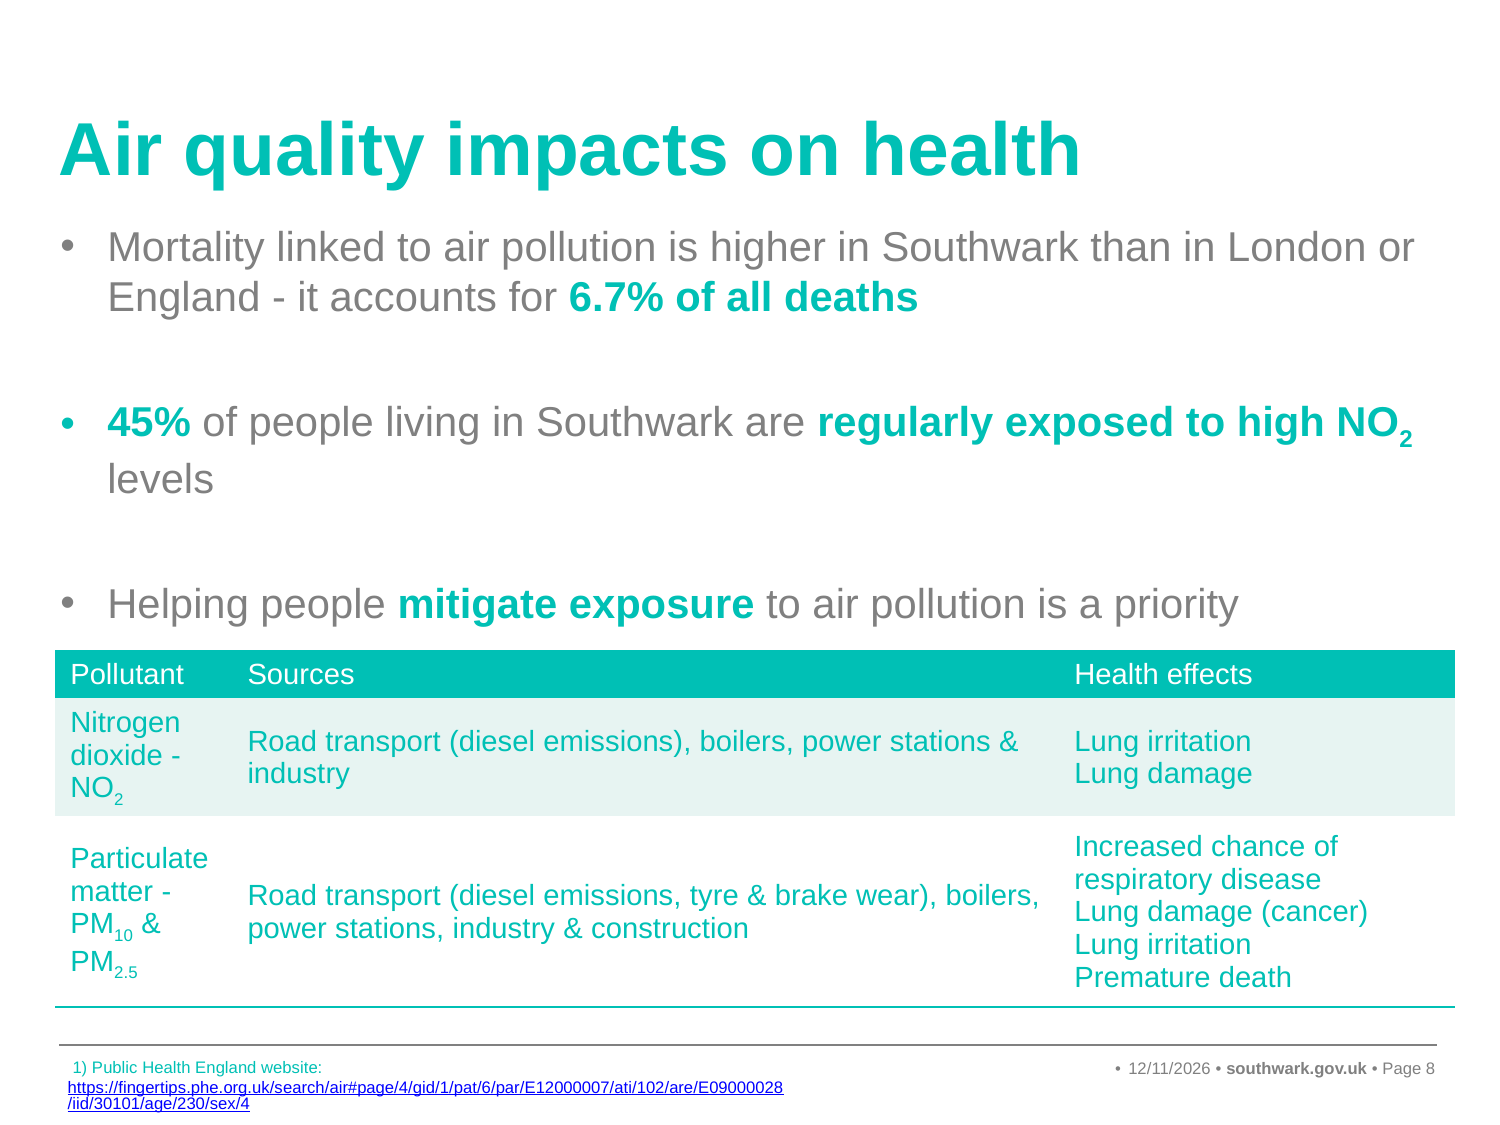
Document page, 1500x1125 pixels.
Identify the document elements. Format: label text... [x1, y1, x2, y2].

text_box 1) Public Health England website: https://fingertips.phe.org.uk/search/air#page/4/gid/1/pat/6/par/E12000007/ati/102/are/E09000028/iid/30101/age/230/sex/4 [53, 1049, 803, 1104]
table_cell Particulate matter - PM10 & PM2.5 [55, 816, 233, 1006]
table_header Sources [233, 651, 1059, 698]
table_cell Lung irritation Lung damage [1059, 698, 1455, 816]
title Air quality impacts on health [59, 53, 1412, 197]
table_header Health effects [1059, 651, 1455, 698]
table_header Pollutant [55, 651, 233, 698]
list Mortality linked to air pollution is higher in Southwark than in London or England - it accounts for 6.7% of all deaths 45% of people living in Southwark are regularly exposed to high NO2 levels Helping people mitigate exposure to air pollution is a priority [60, 219, 1424, 650]
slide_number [1121, 1058, 1211, 1079]
table_cell Road transport (diesel emissions, tyre & brake wear), boilers, power stations, industry & construction [233, 816, 1059, 1006]
slide_number 8 [1387, 1058, 1436, 1079]
table_cell Road transport (diesel emissions), boilers, power stations & industry [233, 698, 1059, 816]
table_cell Nitrogen dioxide - NO2 [55, 698, 233, 816]
table_cell Increased chance of respiratory disease Lung damage (cancer) Lung irritation Premature death [1059, 816, 1455, 1006]
